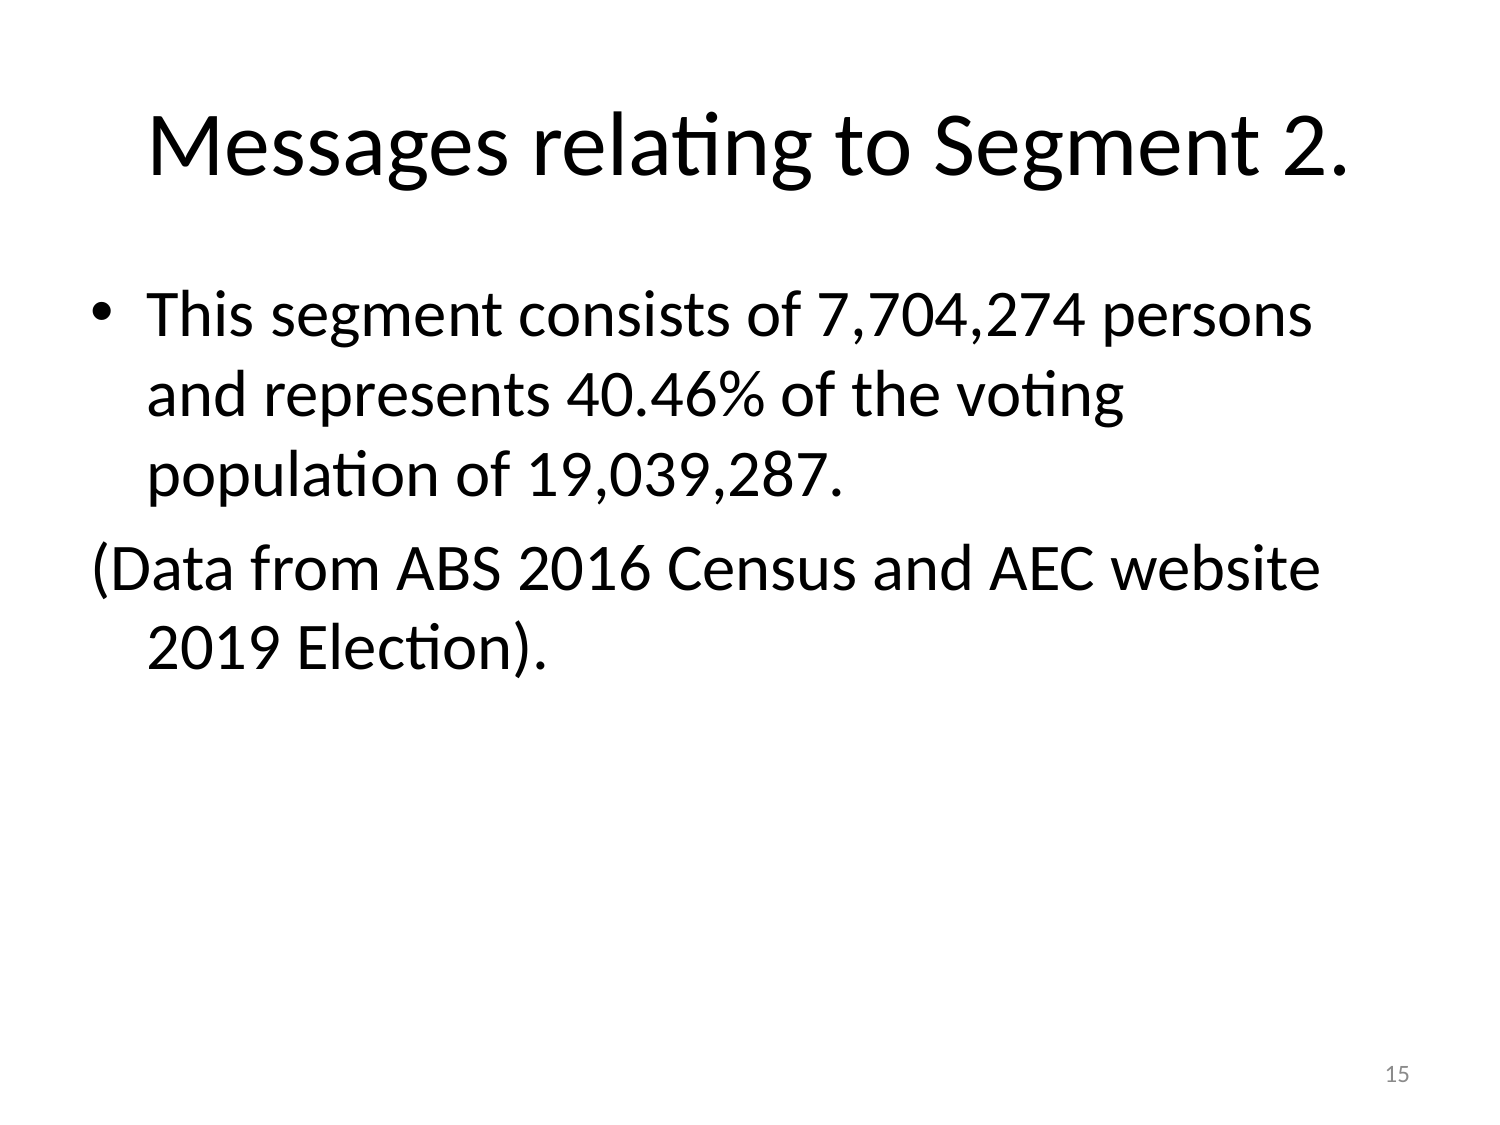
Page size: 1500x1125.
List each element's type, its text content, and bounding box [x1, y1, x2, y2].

slide_number 15 [1074, 1042, 1425, 1103]
title Messages relating to Segment 2. [75, 45, 1425, 233]
list This segment consists of 7,704,274 persons and represents 40.46% of the voting population of 19,039,287. (Data from ABS 2016 Census and AEC website 2019 Election). [75, 262, 1425, 1005]
